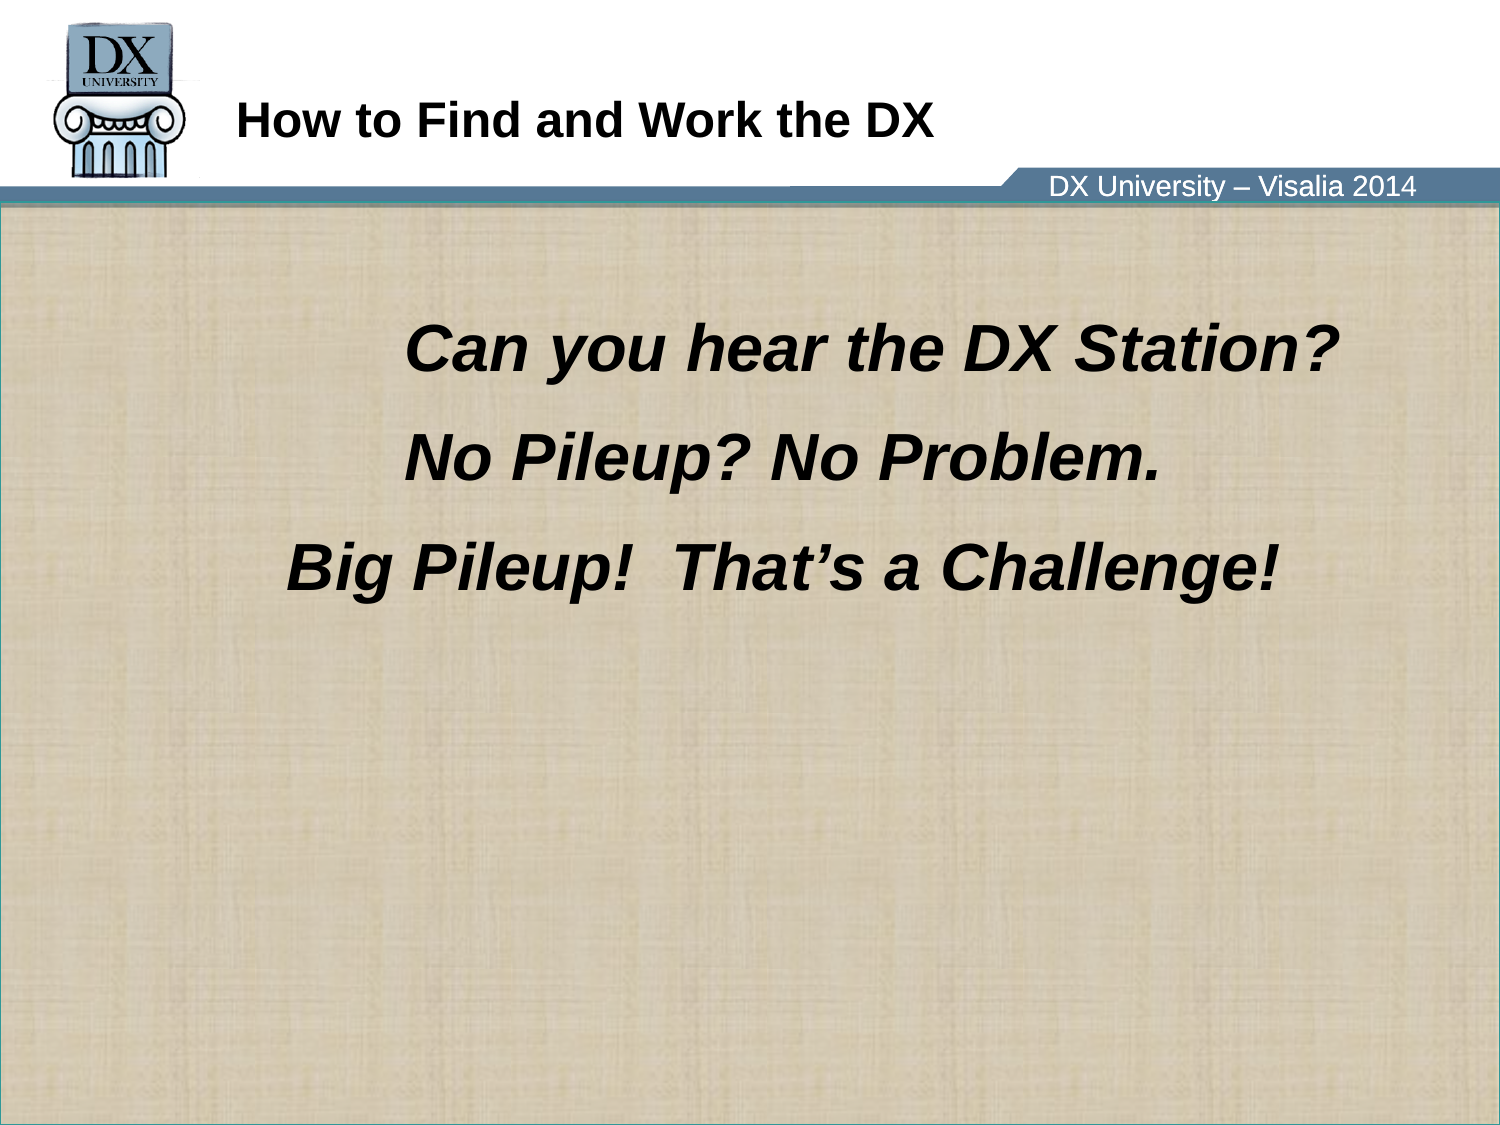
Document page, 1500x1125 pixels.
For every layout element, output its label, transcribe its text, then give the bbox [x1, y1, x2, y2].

picture [34, 20, 206, 183]
list Can you hear the DX Station? No Pileup? No Problem. Big Pileup! That’s a Challenge! [202, 303, 1367, 924]
title How to Find and Work the DX [222, 32, 1343, 156]
